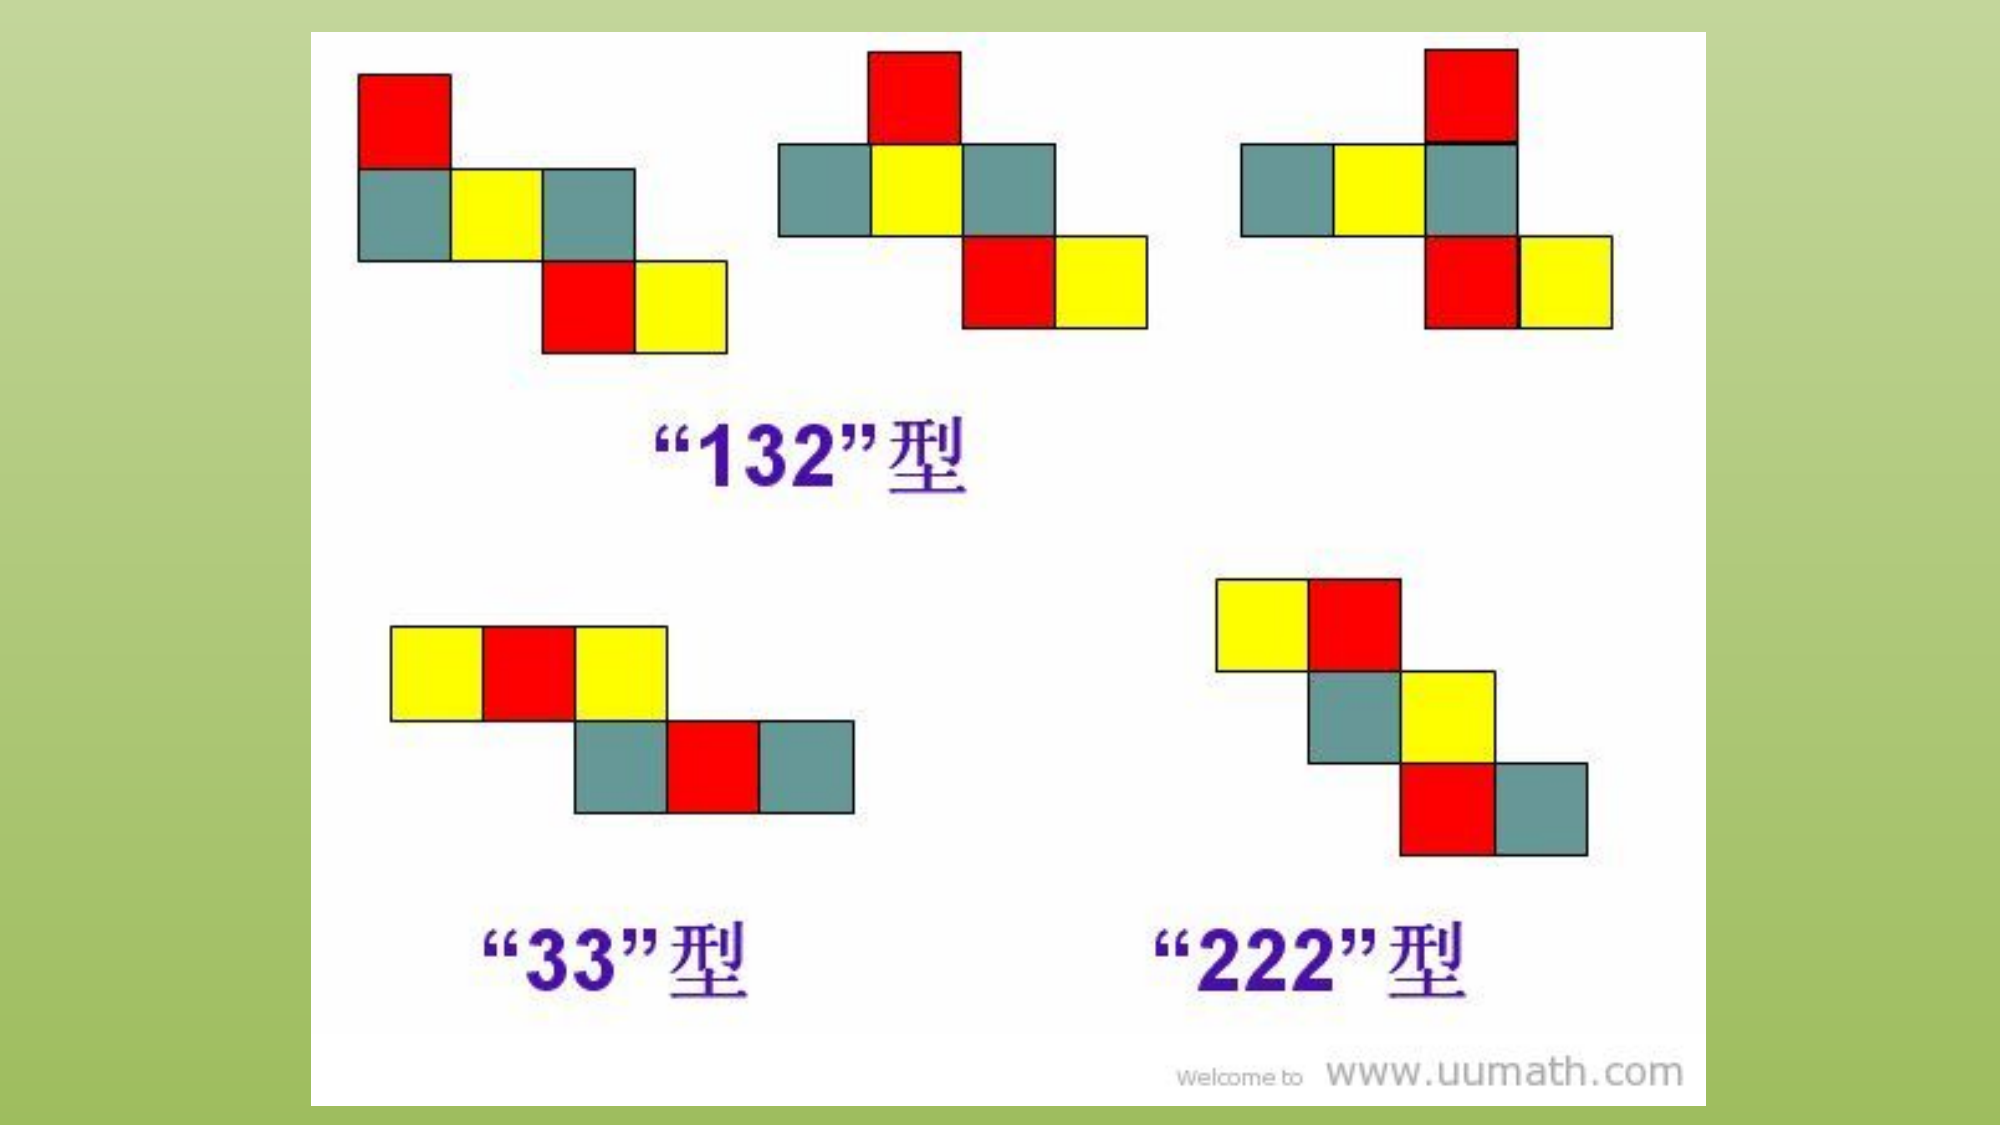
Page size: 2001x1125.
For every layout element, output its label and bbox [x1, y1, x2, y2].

picture [311, 32, 1706, 1107]
